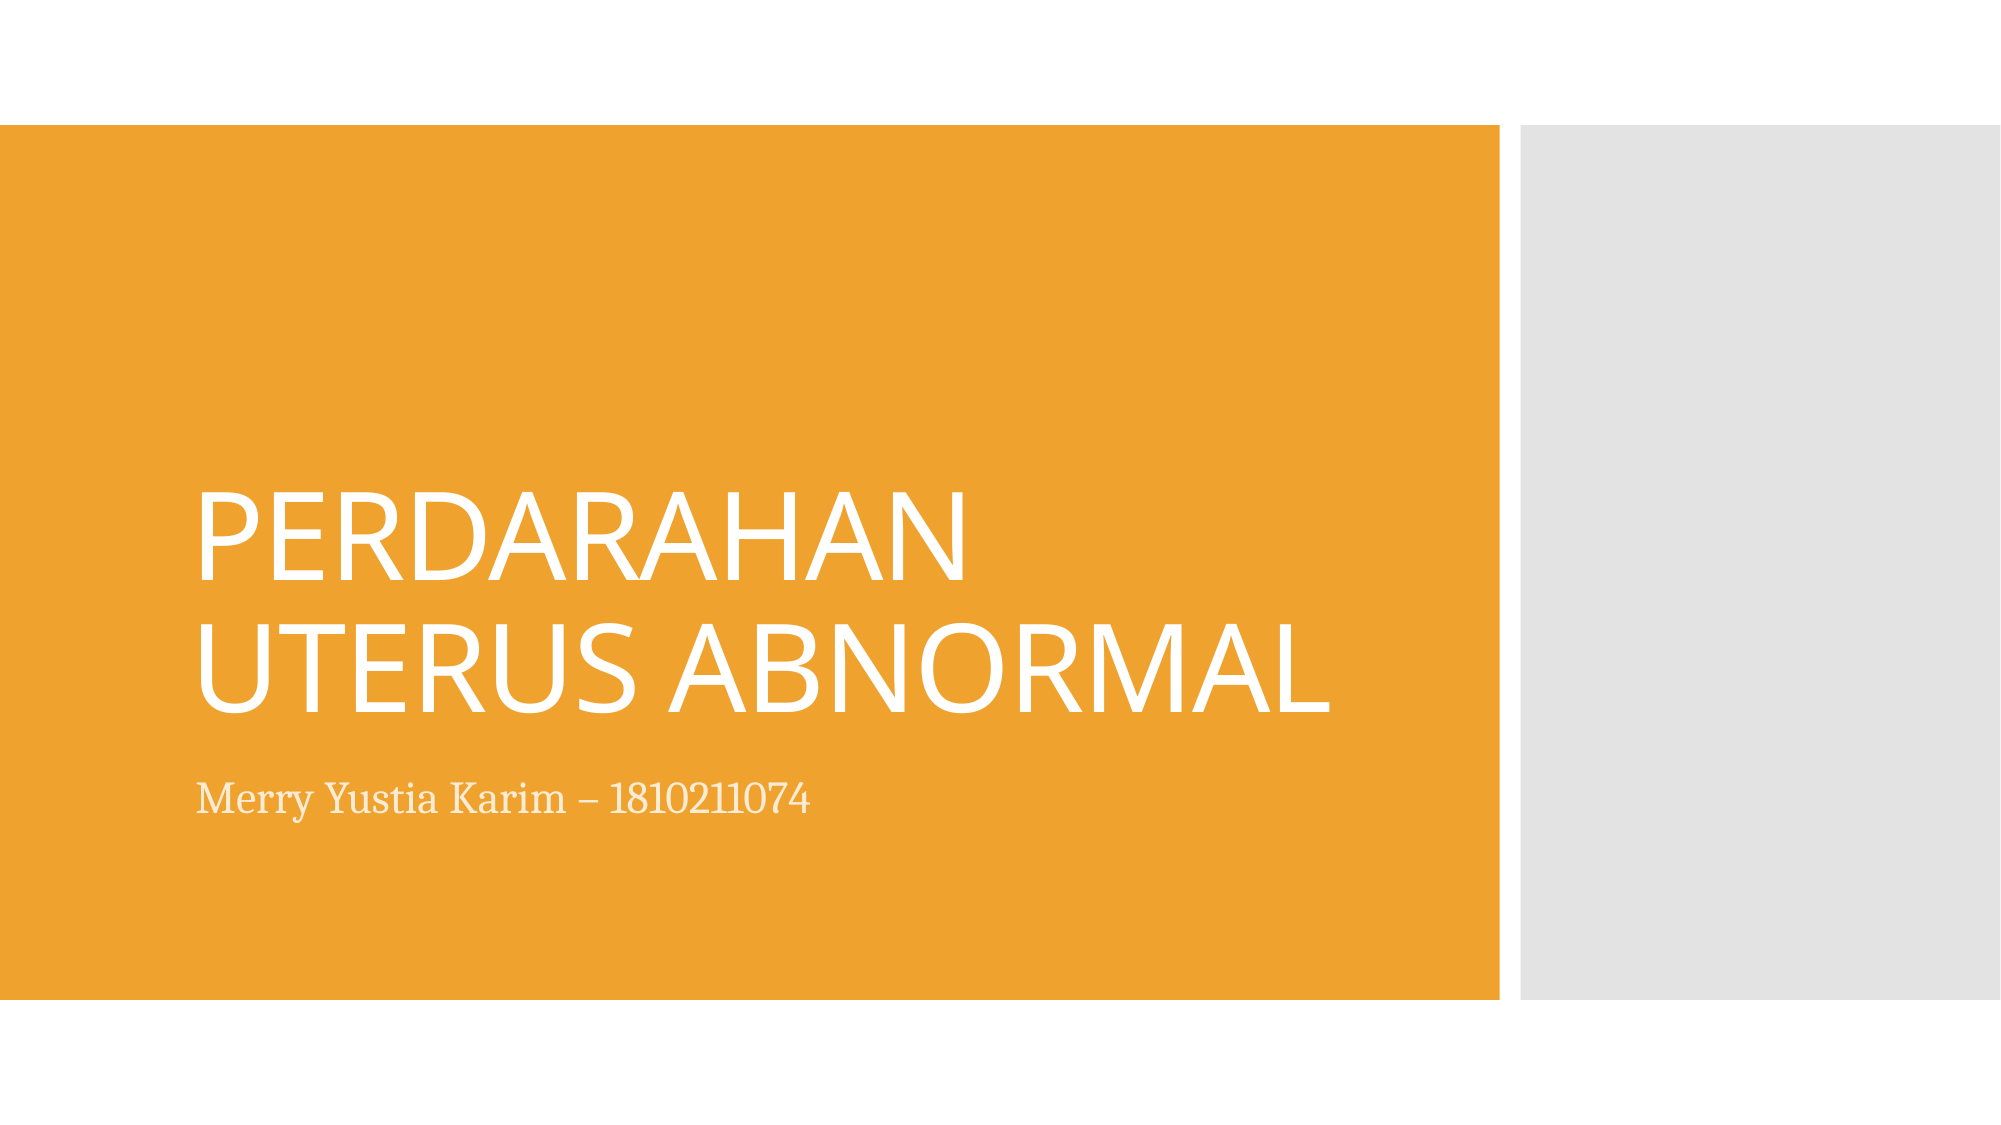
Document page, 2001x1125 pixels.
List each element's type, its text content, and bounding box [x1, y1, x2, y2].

title PERDARAHAN UTERUS ABNORMAL [175, 213, 1376, 747]
subtitle Merry Yustia Karim – 1810211074 [180, 766, 1381, 917]
